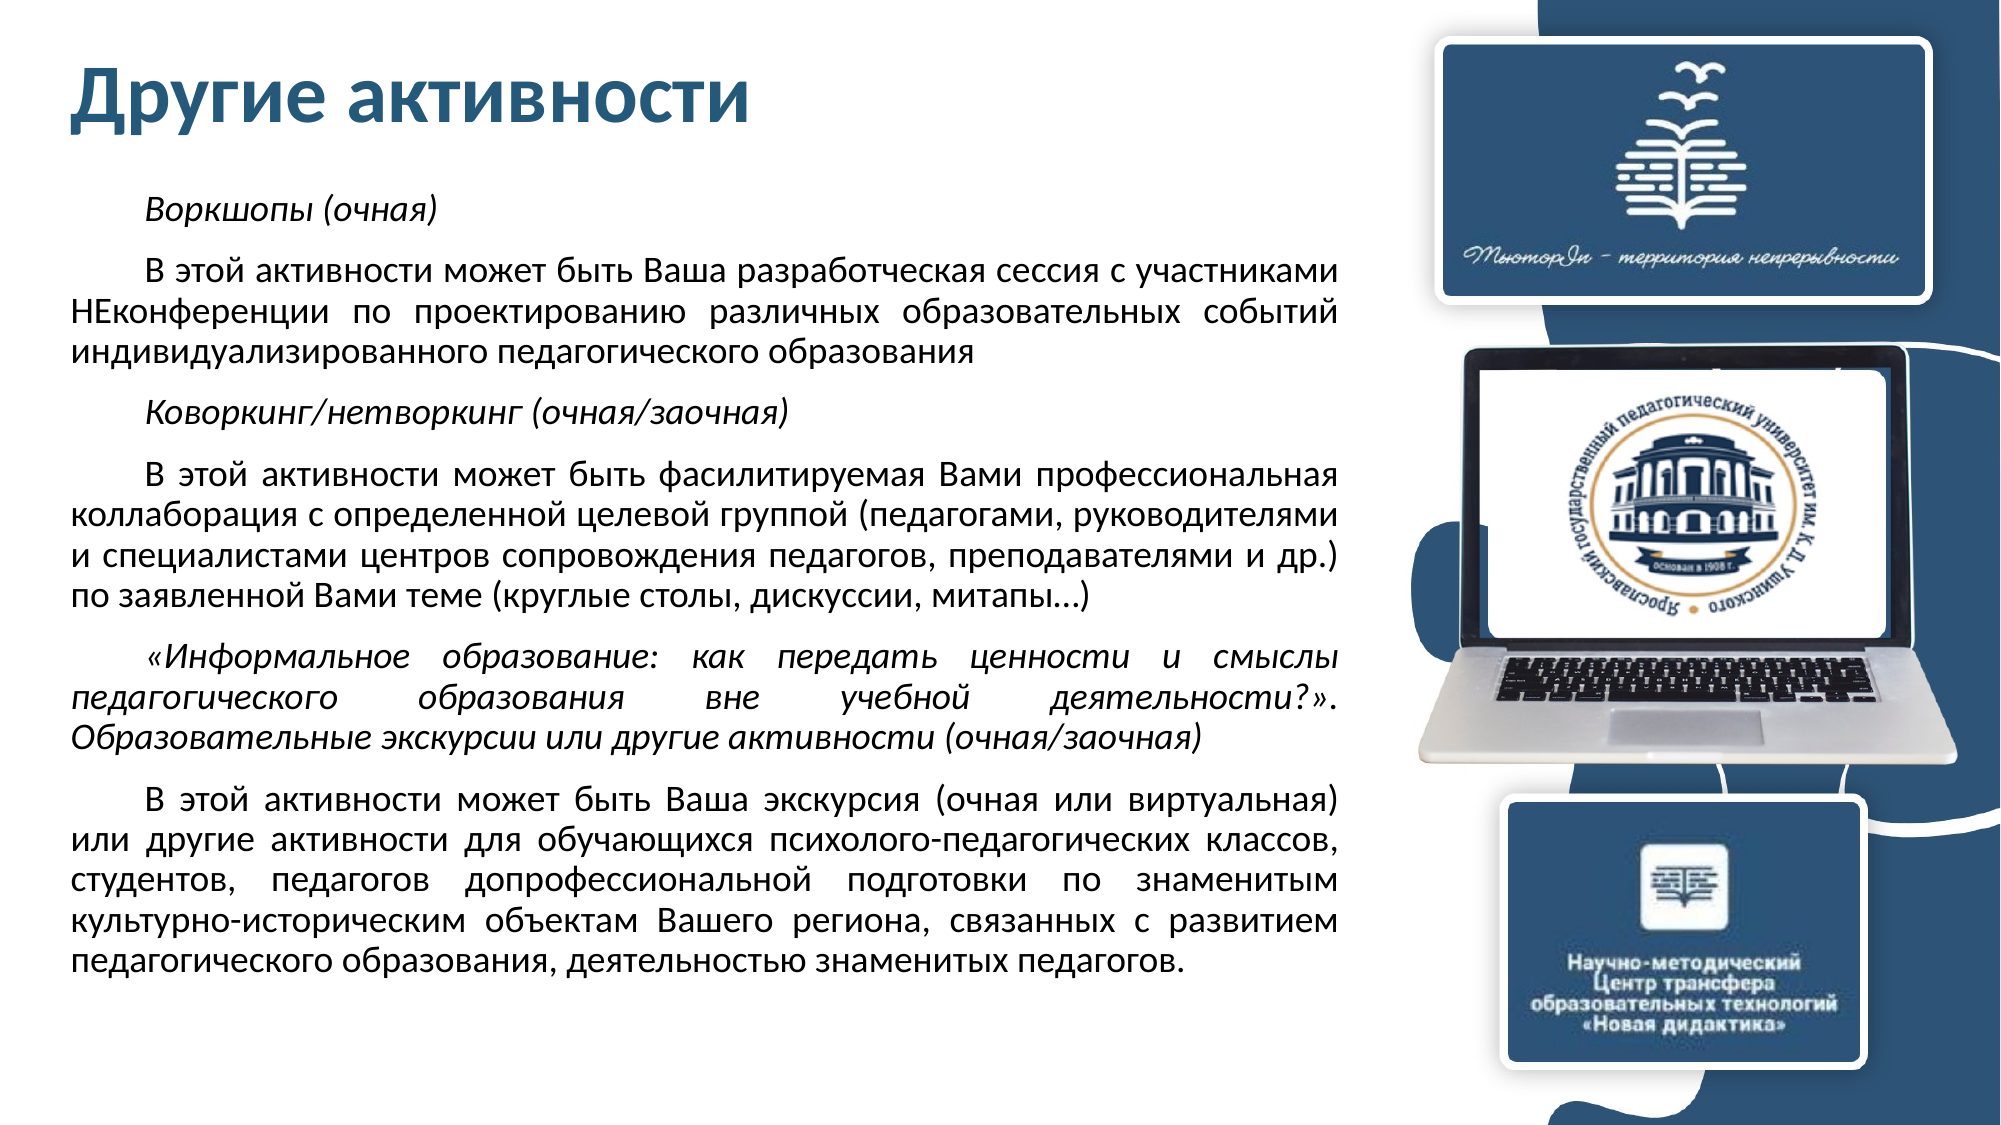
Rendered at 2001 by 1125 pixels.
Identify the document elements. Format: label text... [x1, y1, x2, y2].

list Воркшопы (очная) В этой активности может быть Ваша разработческая сессия с участниками НЕконференции по проектированию различных образовательных событий индивидуализированного педагогического образования Коворкинг/нетворкинг (очная/заочная) В этой активности может быть фасилитируемая Вами профессиональная коллаборация с определенной целевой группой (педагогами, руководителями и специалистами центров сопровождения педагогов, преподавателями и др.) по заявленной Вами теме (круглые столы, дискуссии, митапы…) «Информальное образование: как передать ценности и смыслы педагогического образования вне учебной деятельности?». Образовательные экскурсии или другие активности (очная/заочная) В этой активности может быть Ваша экскурсия (очная или виртуальная) или другие активности для обучающихся психолого-педагогических классов, студентов, педагогов допрофессиональной подготовки по знаменитым культурно-историческим объектам Вашего региона, связанных с развитием педагогического образования, деятельностью знаменитых педагогов. [55, 181, 1355, 1087]
picture [0, 0, 2001, 1125]
title Другие активности [55, 53, 1355, 148]
